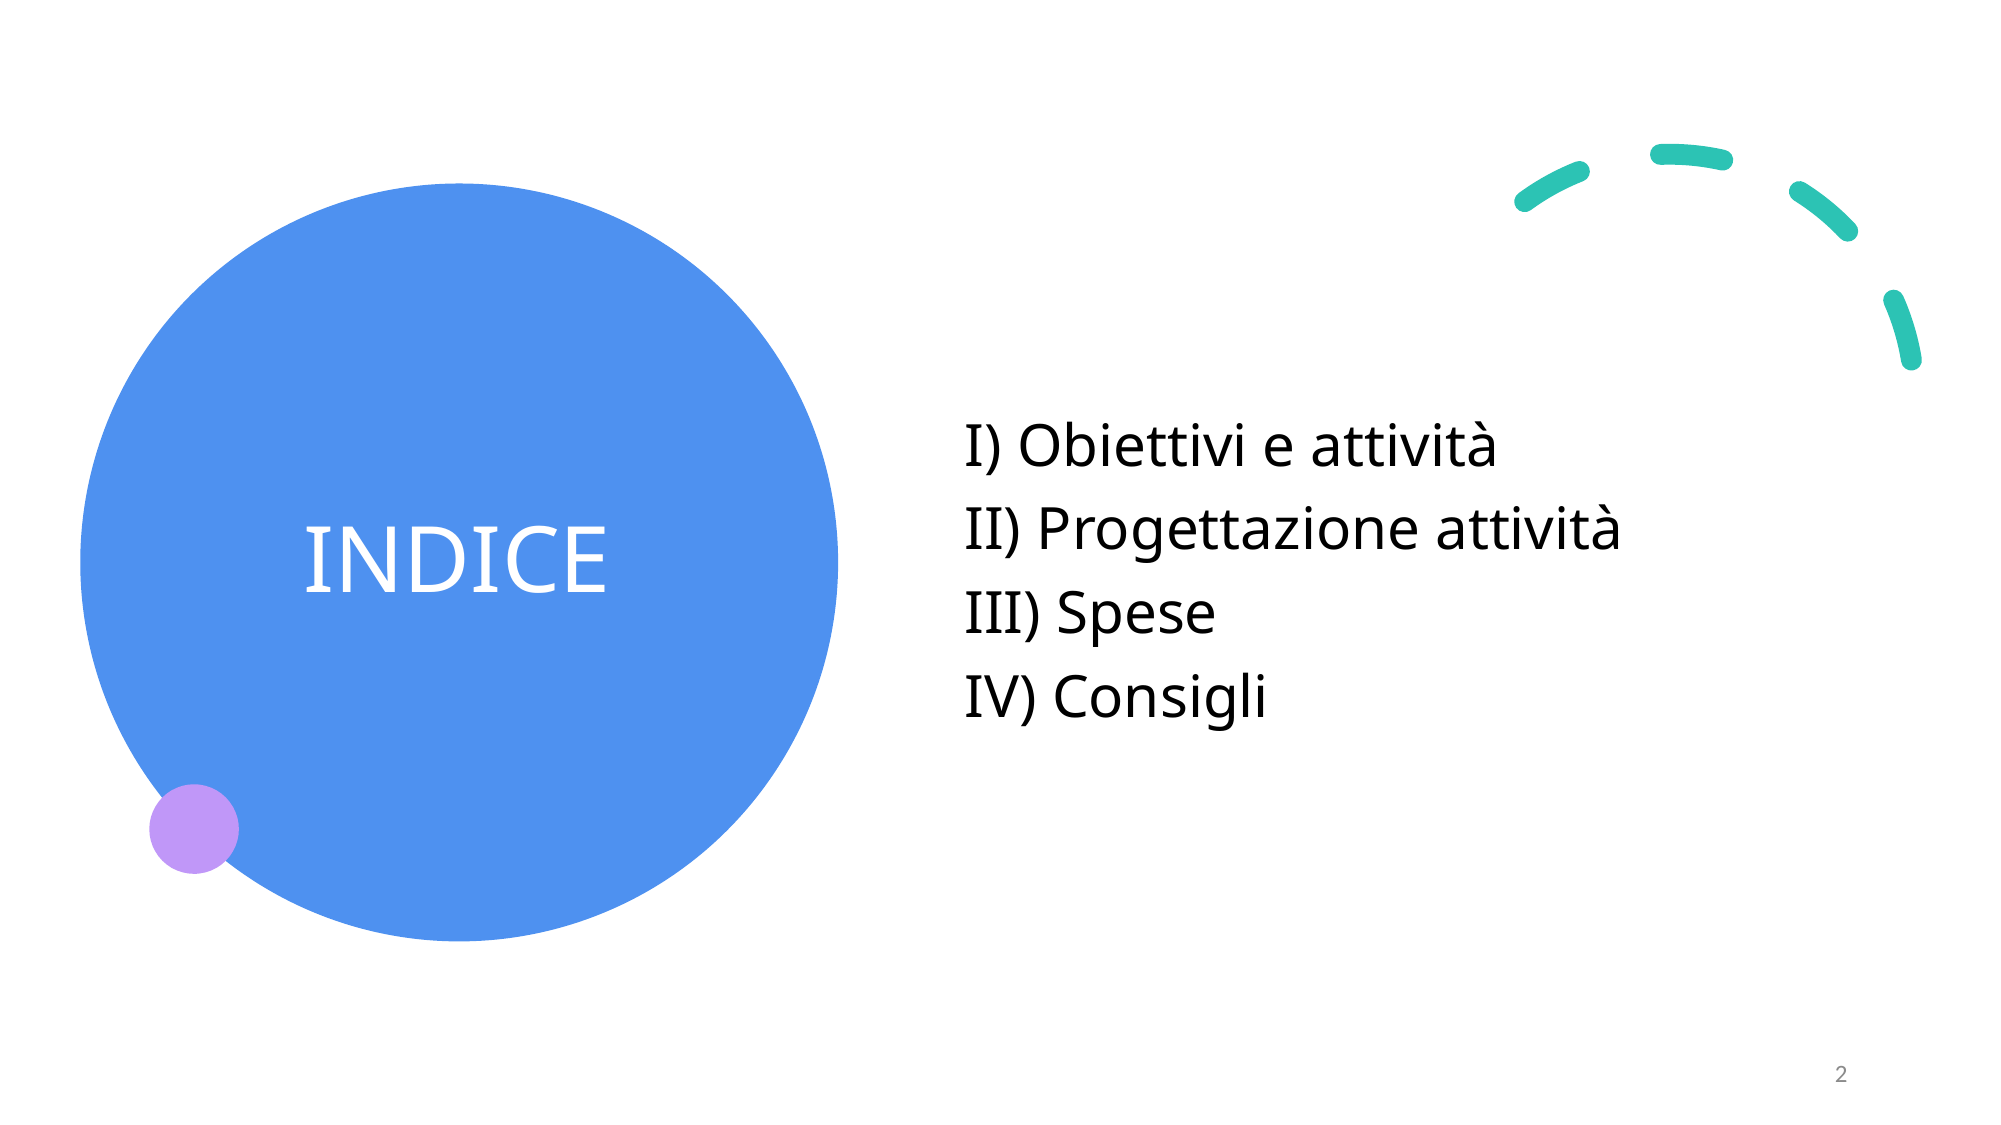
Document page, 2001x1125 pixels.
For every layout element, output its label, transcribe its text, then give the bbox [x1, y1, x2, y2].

title INDICE [191, 229, 723, 897]
list I) Obiettivi e attività II) Progettazione attività III) Spese IV) Consigli [949, 250, 1788, 896]
slide_number 2 [1412, 1042, 1863, 1103]
